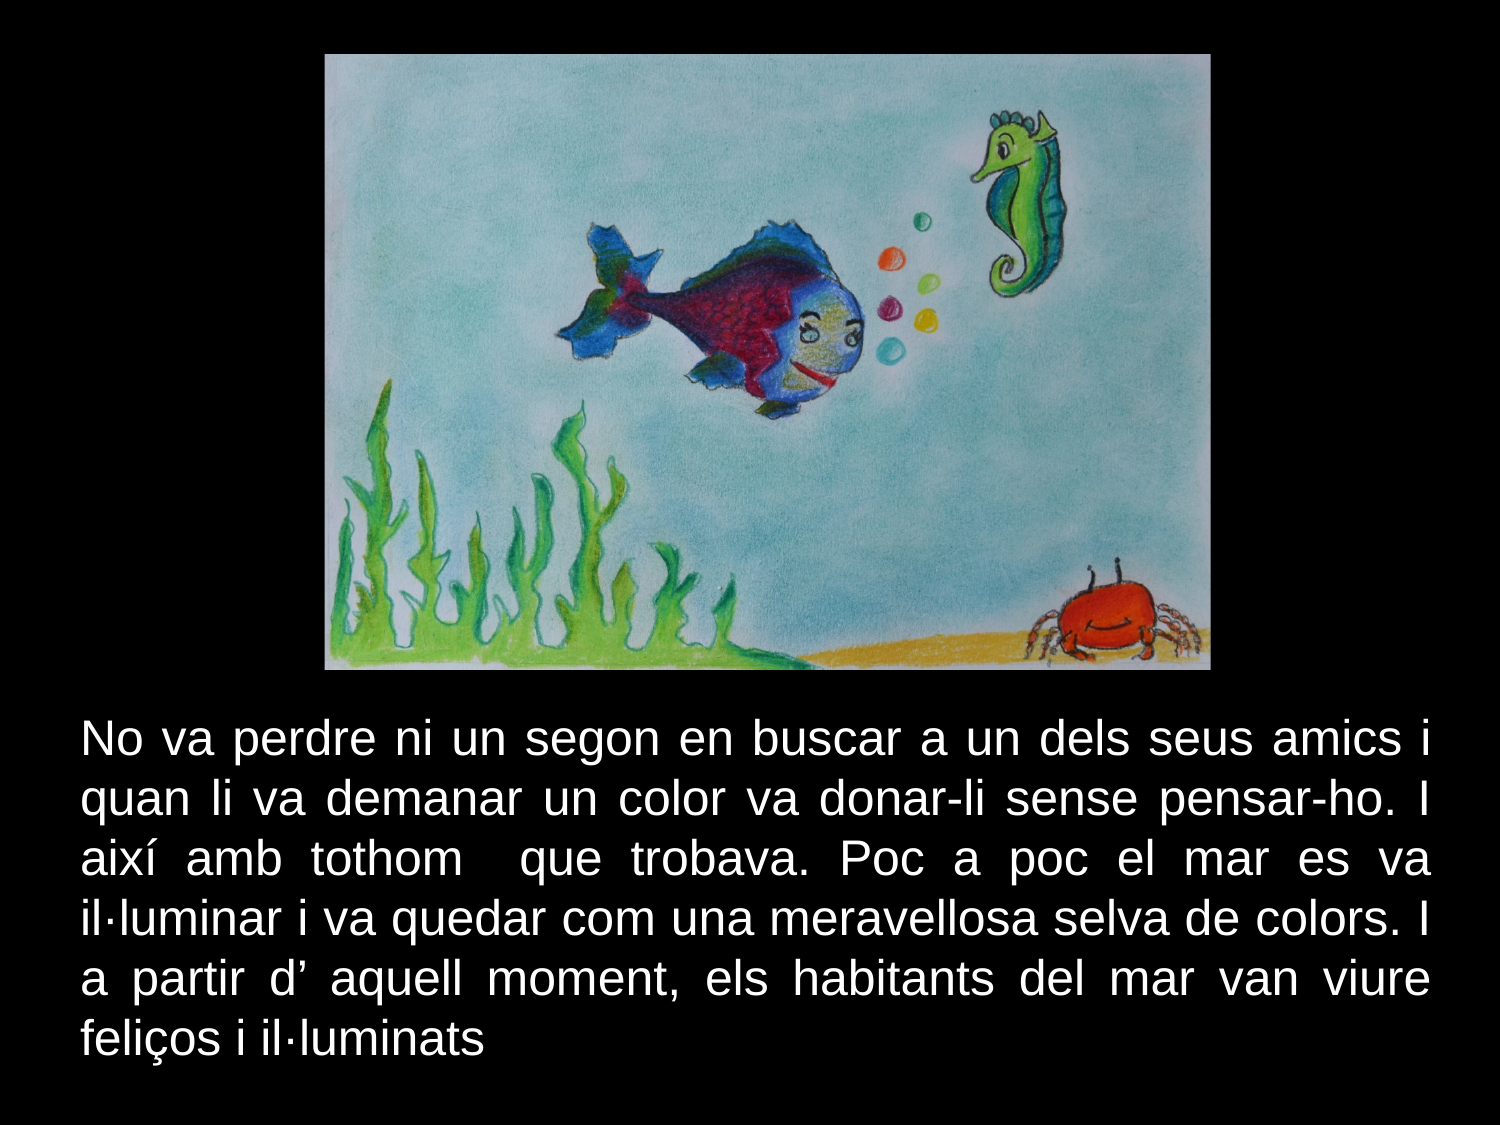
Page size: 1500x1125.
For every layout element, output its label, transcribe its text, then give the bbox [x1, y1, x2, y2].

text_box No va perdre ni un segon en buscar a un dels seus amics i quan li va demanar un color va donar-li sense pensar-ho. I així amb tothom que trobava. Poc a poc el mar es va il·luminar i va quedar com una meravellosa selva de colors. I a partir d’ aquell moment, els habitants del mar van viure feliços i il·luminats [64, 698, 1447, 1124]
picture [324, 54, 1211, 671]
